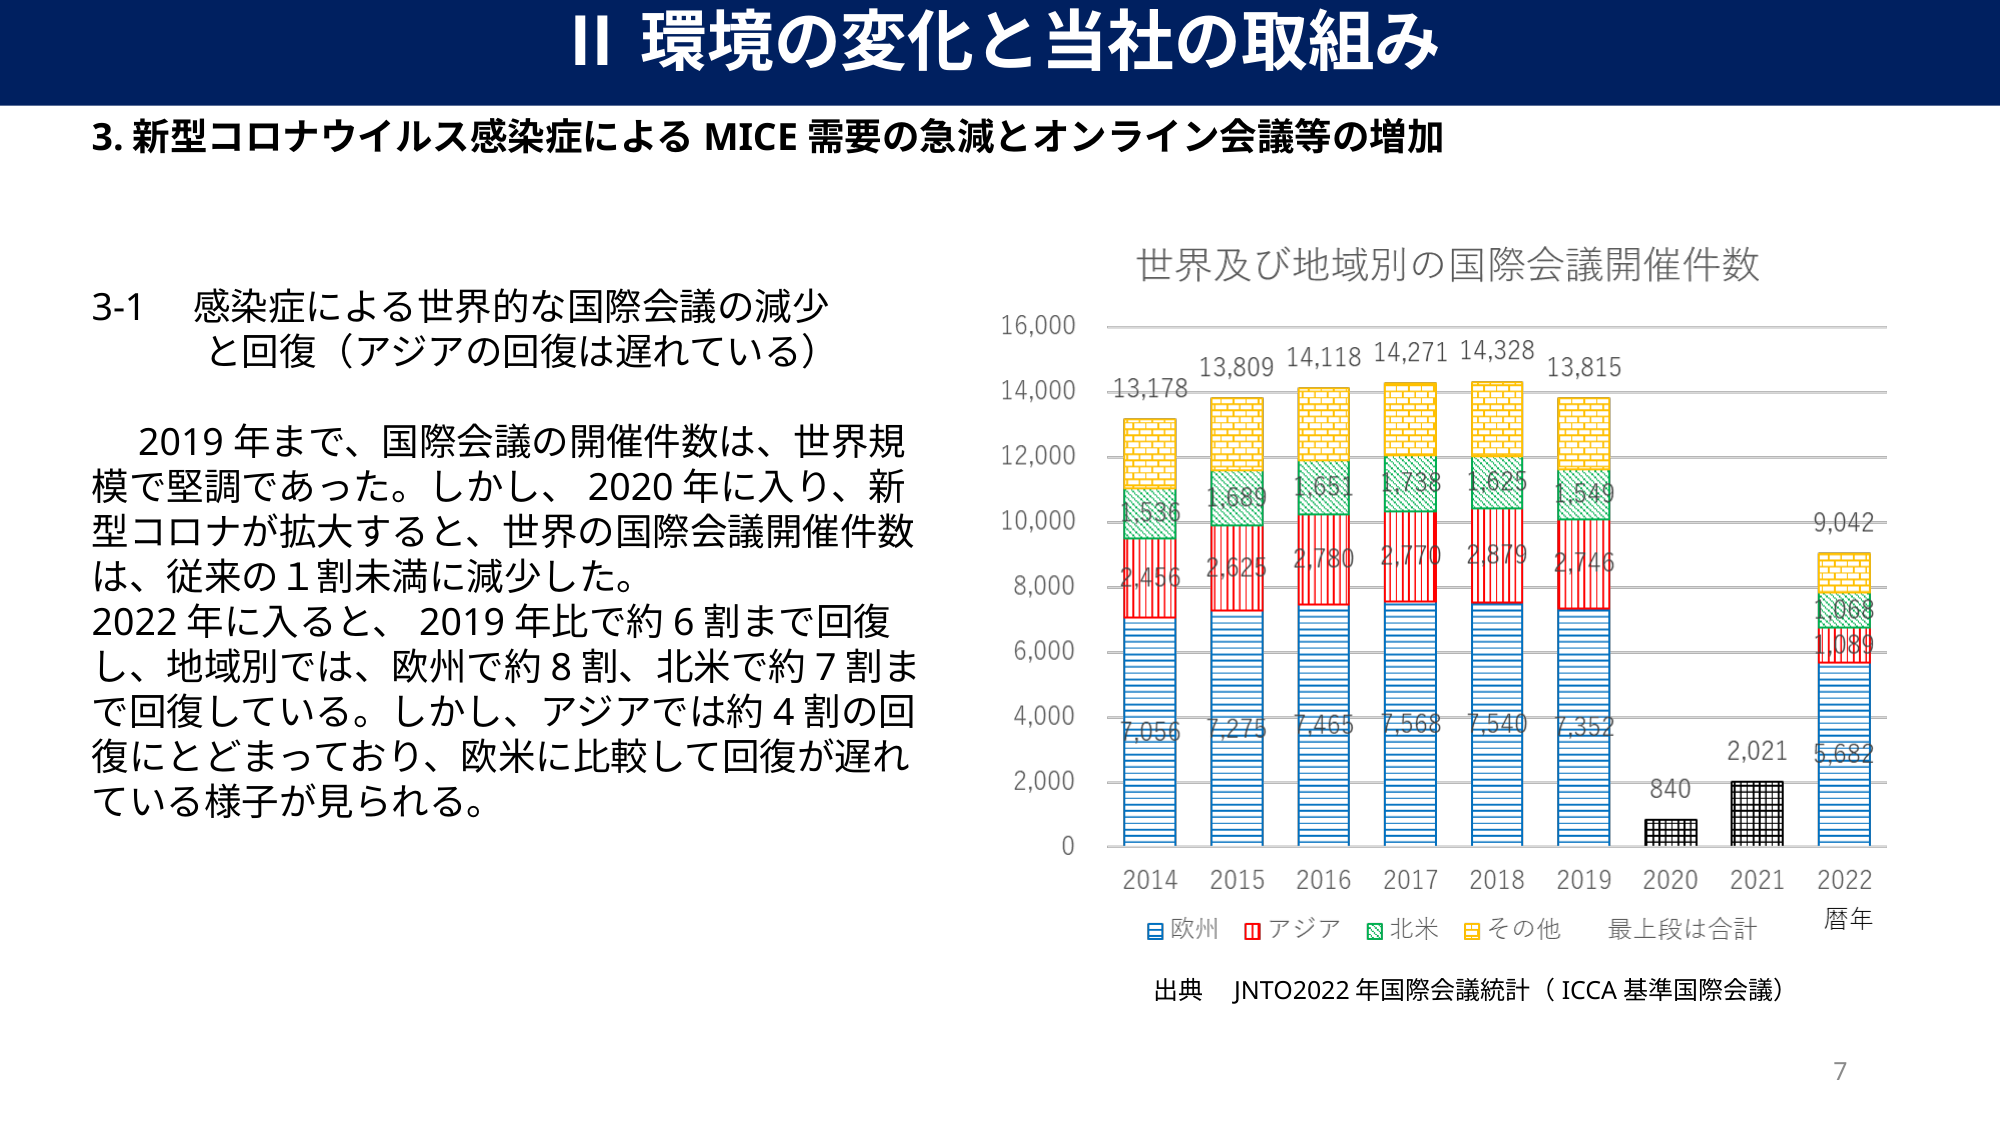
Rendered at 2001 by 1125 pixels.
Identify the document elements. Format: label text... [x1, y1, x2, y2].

slide_number 6 [1412, 1042, 1863, 1103]
picture [985, 217, 1910, 966]
text_box 出典 JNTO2022年国際会議統計（ICCA基準国際会議） [1138, 959, 1965, 1019]
text_box 3-1 感染症による世界的な国際会議の減少 と回復（アジアの回復は遅れている） 2019年まで、国際会議の開催件数は、世界規模で堅調であった。しかし、2020年に入り、新型コロナが拡大すると、世界の国際会議開催件数は、従来の１割未満に減少した。 2022年に入ると、2019年比で約6割まで回復し、地域別では、欧州で約8割、北米で約7割まで回復している。しかし、アジアでは約4割の回復にとどまっており、欧米に比較して回復が遅れている様子が見られる。 [76, 275, 938, 830]
text_box 3.新型コロナウイルス感染症によるMICE需要の急減とオンライン会議等の増加 [76, 105, 1929, 190]
text_box Ⅱ環境の変化と当社の取組み [0, 0, 2000, 106]
